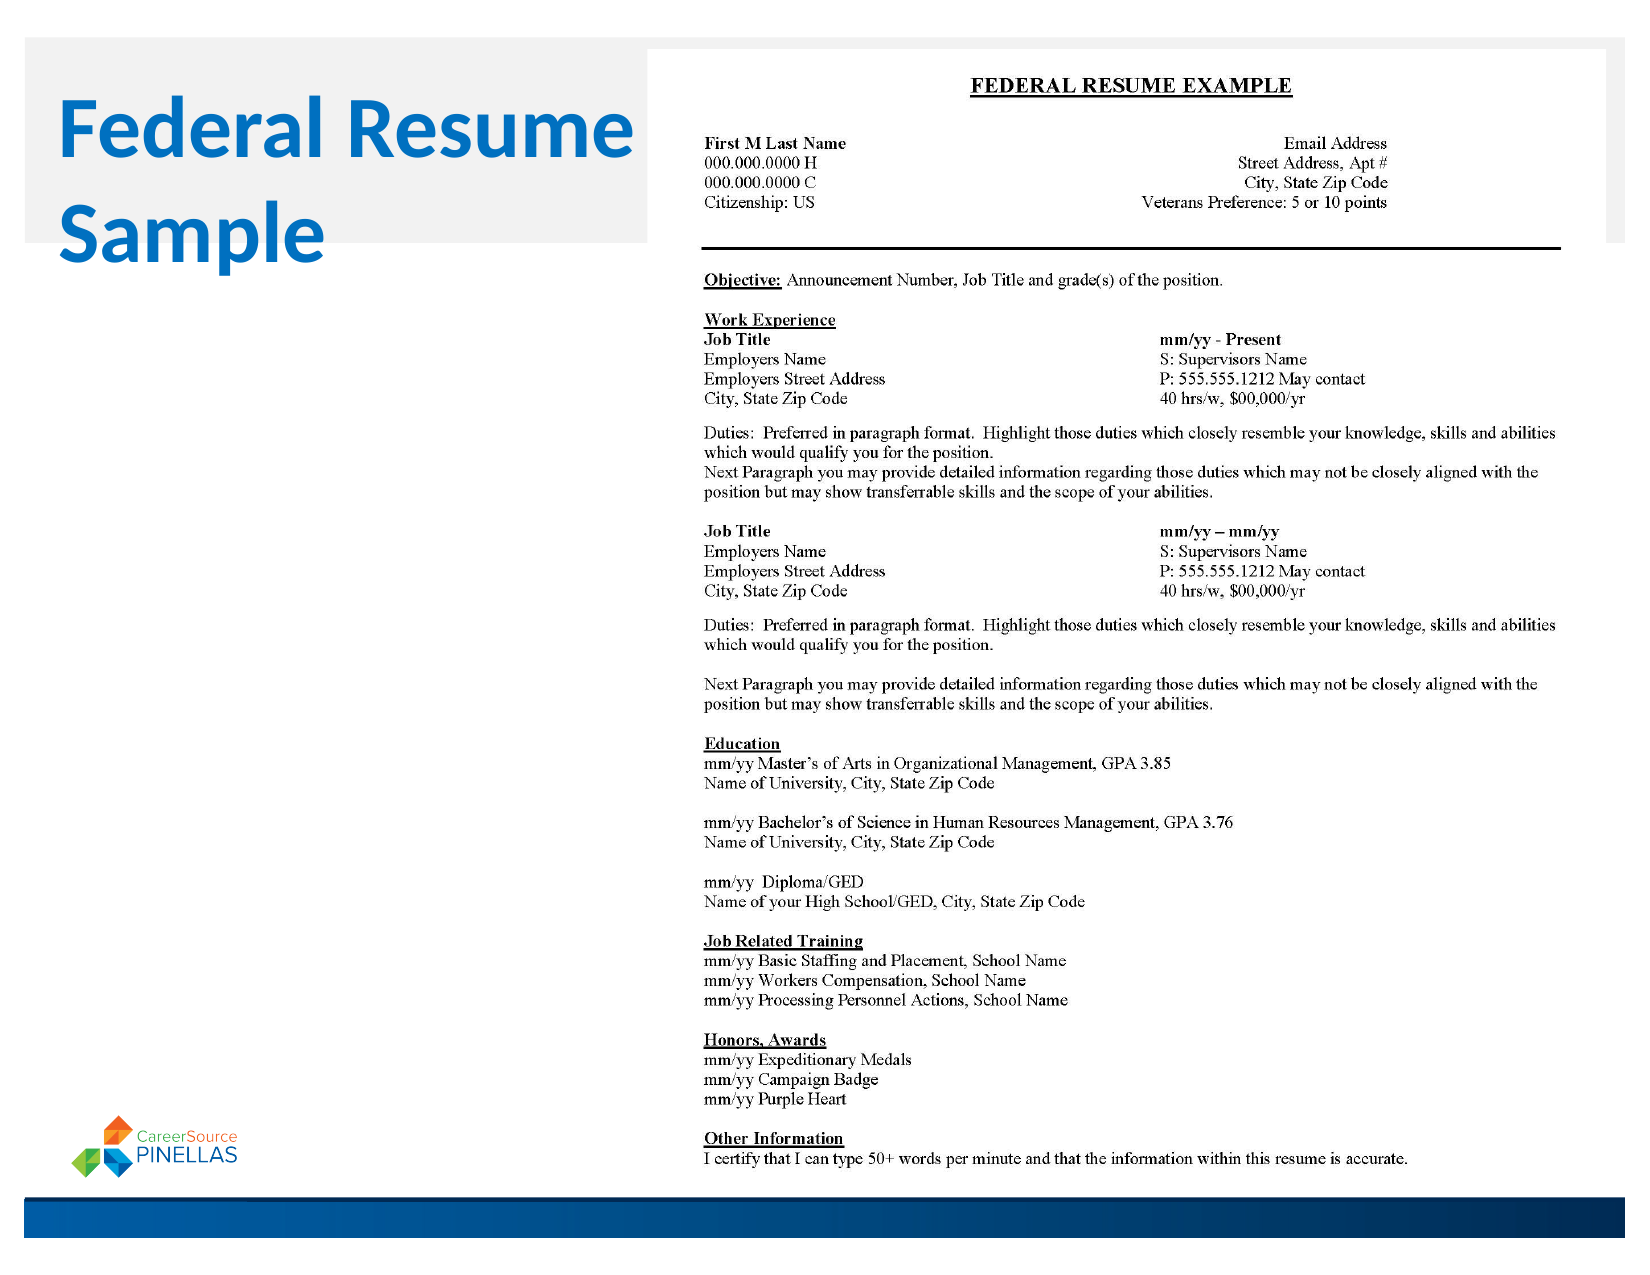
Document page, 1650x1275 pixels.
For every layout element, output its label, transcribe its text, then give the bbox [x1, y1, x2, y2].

picture [647, 49, 1607, 1188]
picture [24, 1202, 1625, 1238]
picture [71, 1115, 237, 1178]
text_box Federal Resume Sample [43, 62, 642, 398]
